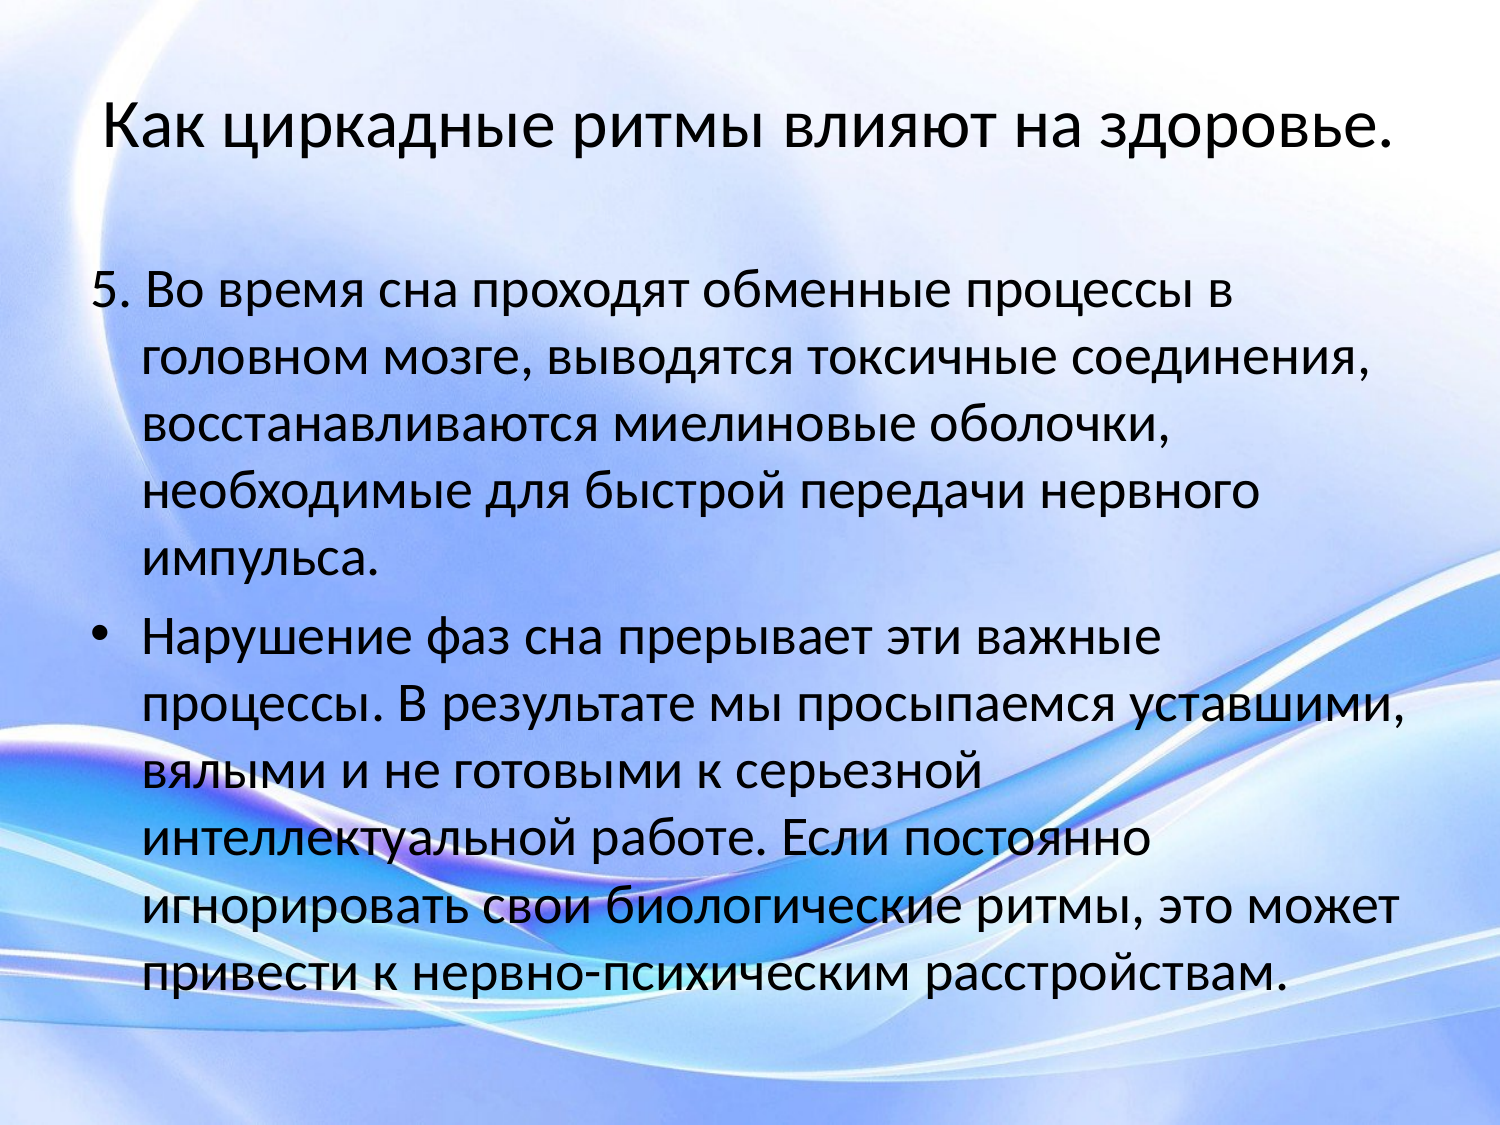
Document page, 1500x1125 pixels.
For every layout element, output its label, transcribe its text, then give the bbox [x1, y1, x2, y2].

title Как циркадные ритмы влияют на здоровье. [75, 30, 1425, 209]
picture [0, 0, 1500, 1125]
list 5. Во время сна проходят обменные процессы в головном мозге, выводятся токсичные соединения, восстанавливаются миелиновые оболочки, необходимые для быстрой передачи нервного импульса. Нарушение фаз сна прерывает эти важные процессы. В результате мы просыпаемся уставшими, вялыми и не готовыми к серьезной интеллектуальной работе. Если постоянно игнорировать свои биологические ритмы, это может привести к нервно-психическим расстройствам. [75, 243, 1425, 1047]
